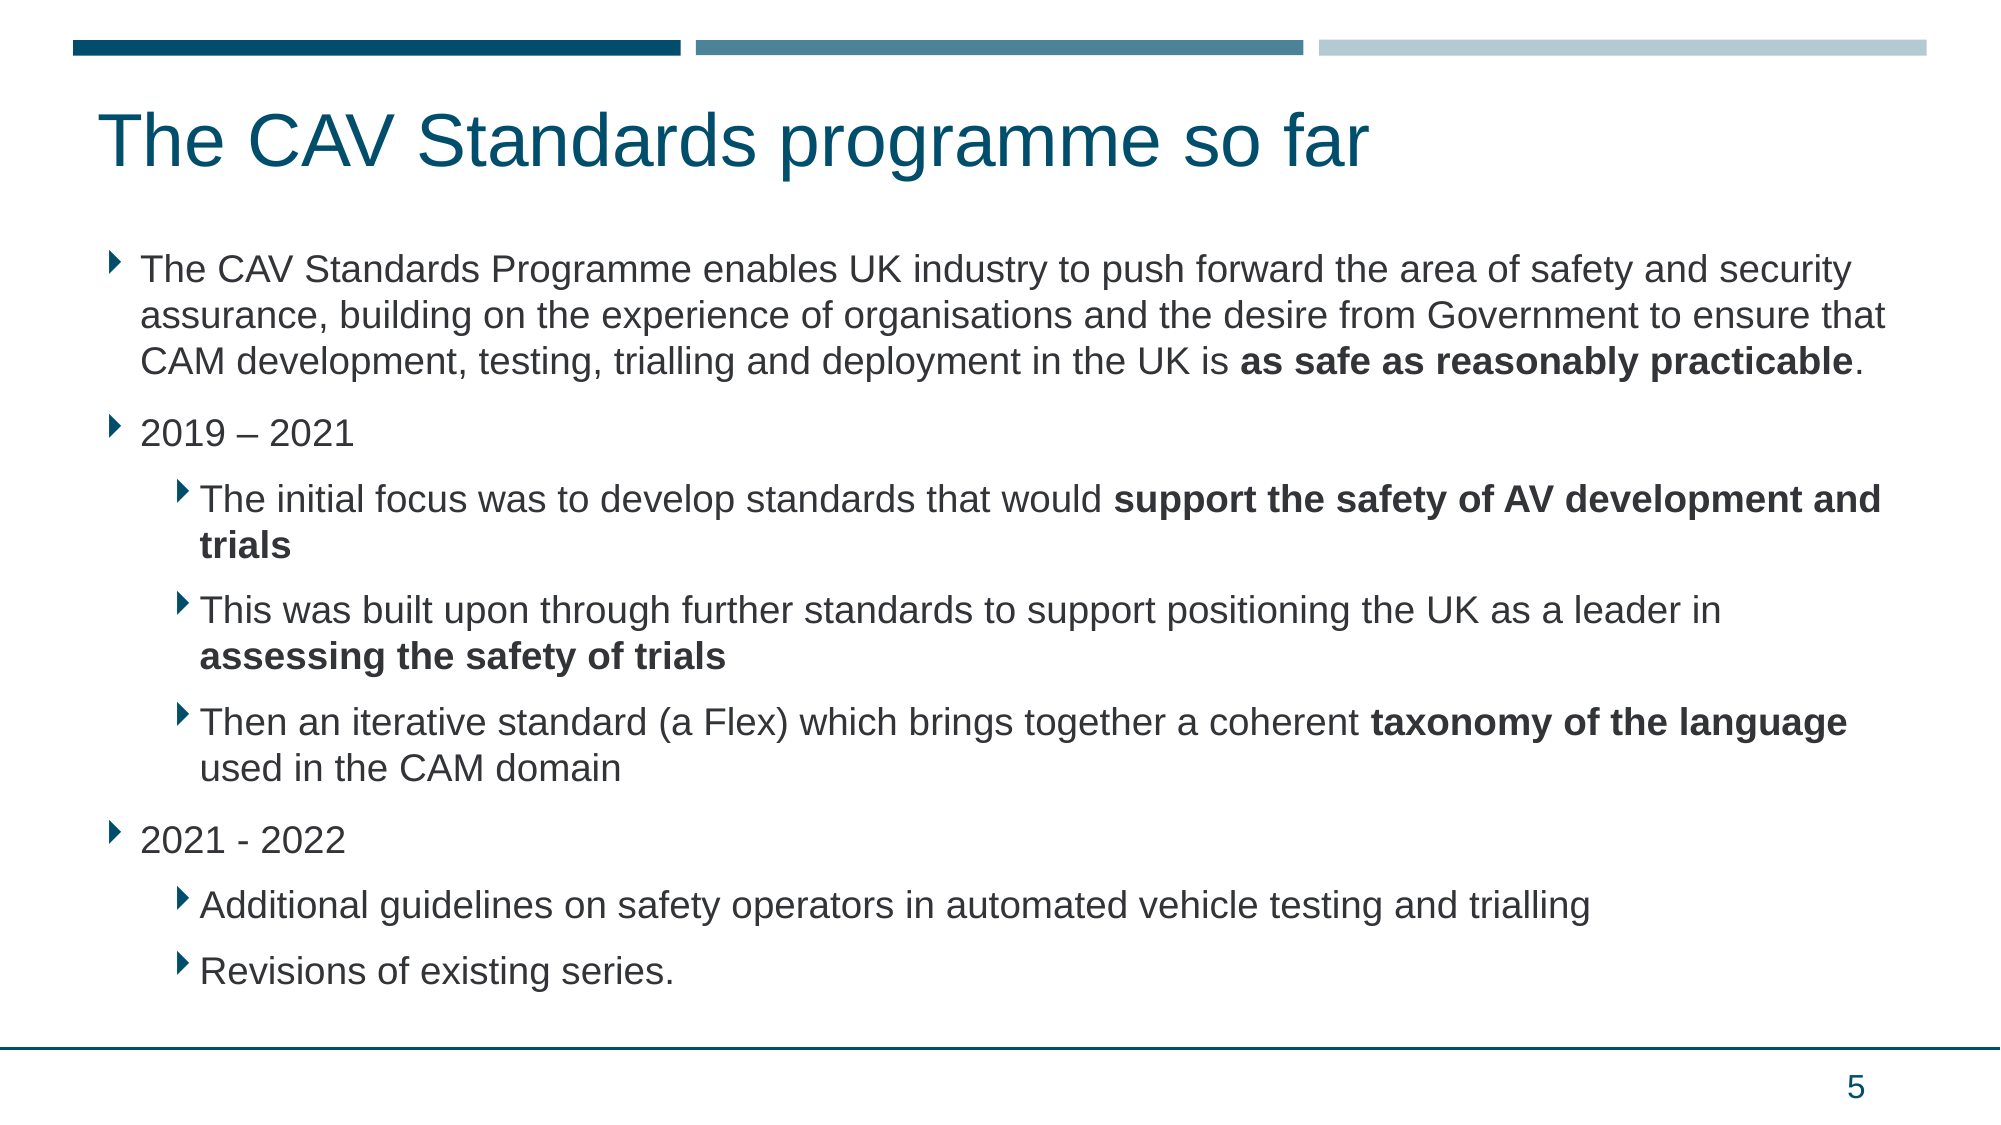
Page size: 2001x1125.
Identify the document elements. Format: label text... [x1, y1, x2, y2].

title The CAV Standards programme so far [82, 74, 1917, 191]
slide_number 5 [1832, 1055, 1917, 1116]
list The CAV Standards Programme enables UK industry to push forward the area of safety and security assurance, building on the experience of organisations and the desire from Government to ensure that CAM development, testing, trialling and deployment in the UK is as safe as reasonably practicable. 2019 – 2021 The initial focus was to develop standards that would support the safety of AV development and trials This was built upon through further standards to support positioning the UK as a leader in assessing the safety of trials Then an iterative standard (a Flex) which brings together a coherent taxonomy of the language used in the CAM domain 2021 - 2022 Additional guidelines on safety operators in automated vehicle testing and trialling Revisions of existing series. [82, 236, 1917, 1050]
